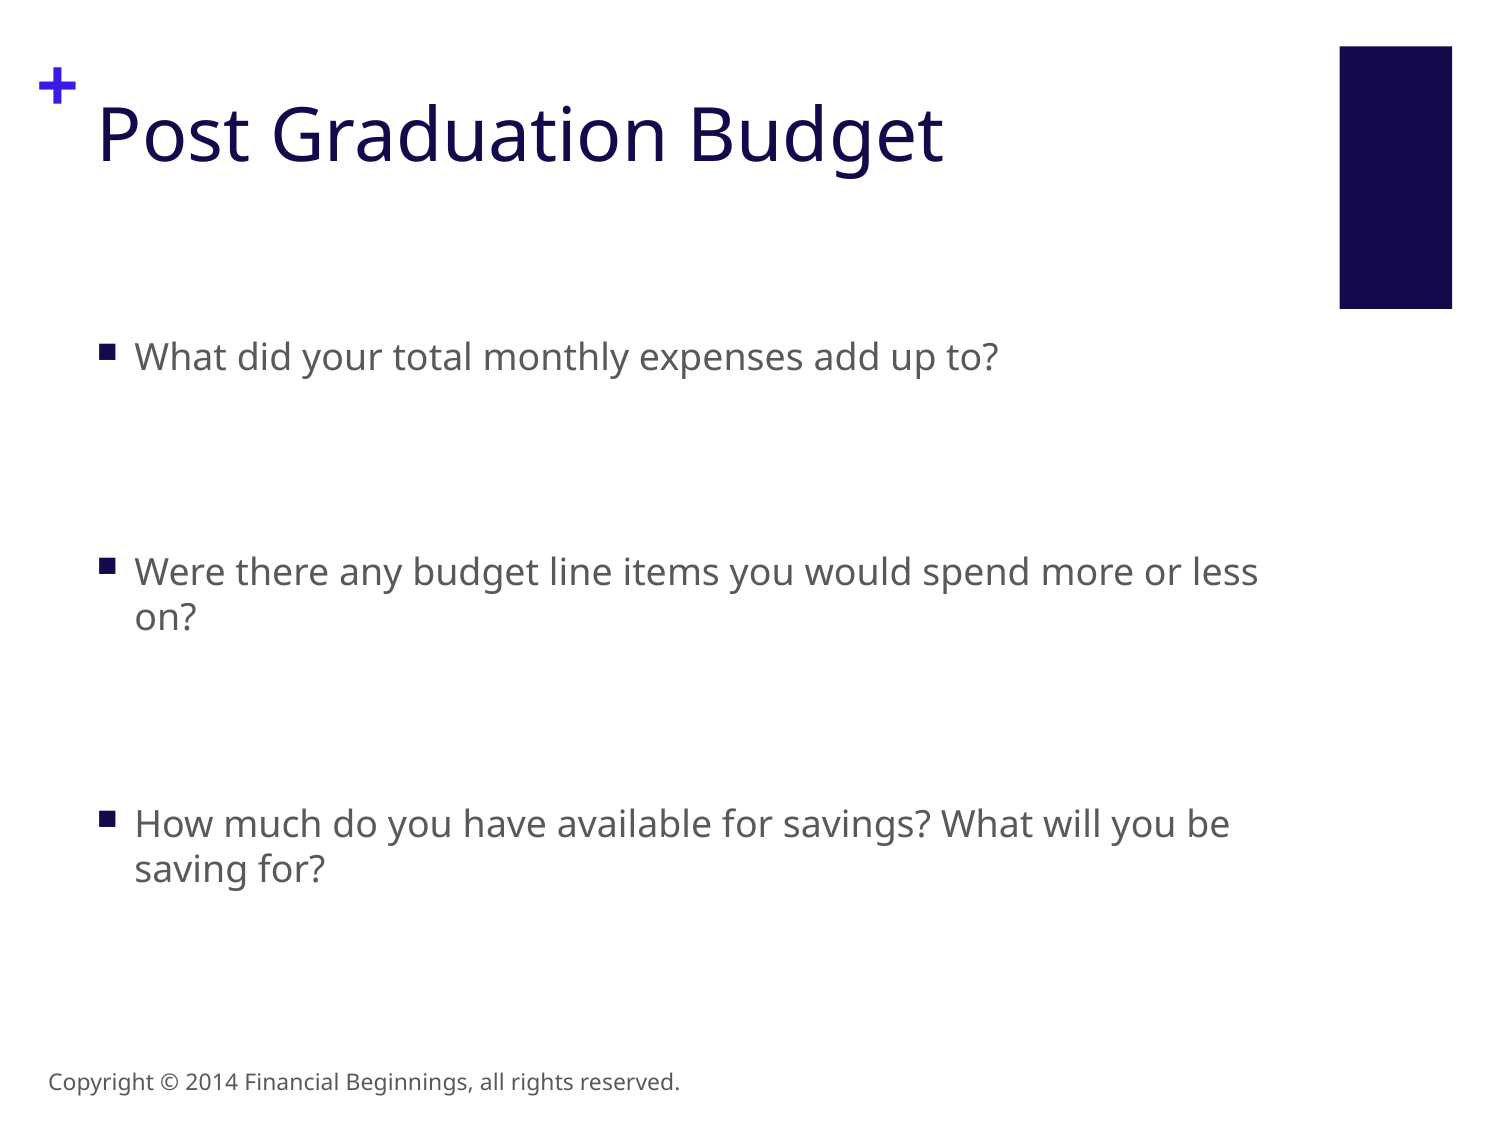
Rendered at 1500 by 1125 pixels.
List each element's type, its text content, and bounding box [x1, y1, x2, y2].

text_box How much do you have available for savings? What will you be saving for? [81, 792, 1324, 935]
list What did your total monthly expenses add up to? [81, 325, 1324, 540]
list Were there any budget line items you would spend more or less on? [81, 540, 1324, 683]
footer Copyright © 2014 Financial Beginnings, all rights reserved. [33, 1053, 1038, 1114]
title Post Graduation Budget [81, 79, 1322, 263]
